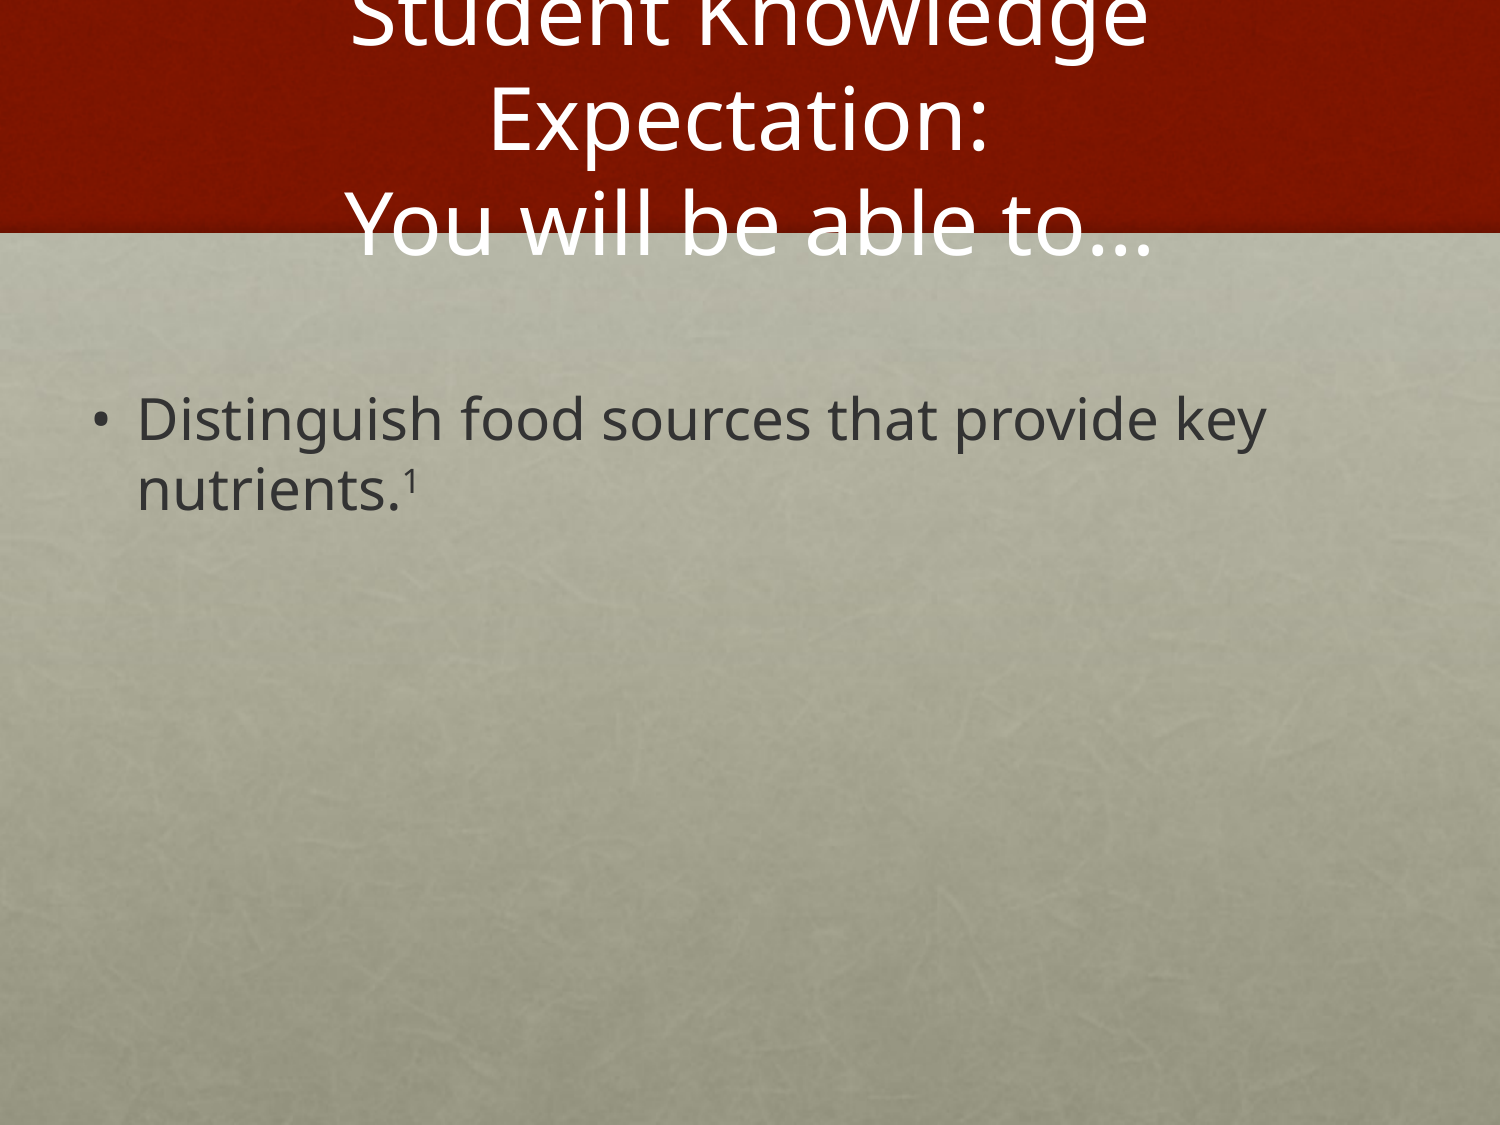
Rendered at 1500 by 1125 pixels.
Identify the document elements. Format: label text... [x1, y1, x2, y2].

title Student Knowledge Expectation: You will be able to… [75, 10, 1425, 221]
list Distinguish food sources that provide key nutrients.1 [75, 375, 1425, 1075]
picture [0, 214, 1500, 1125]
